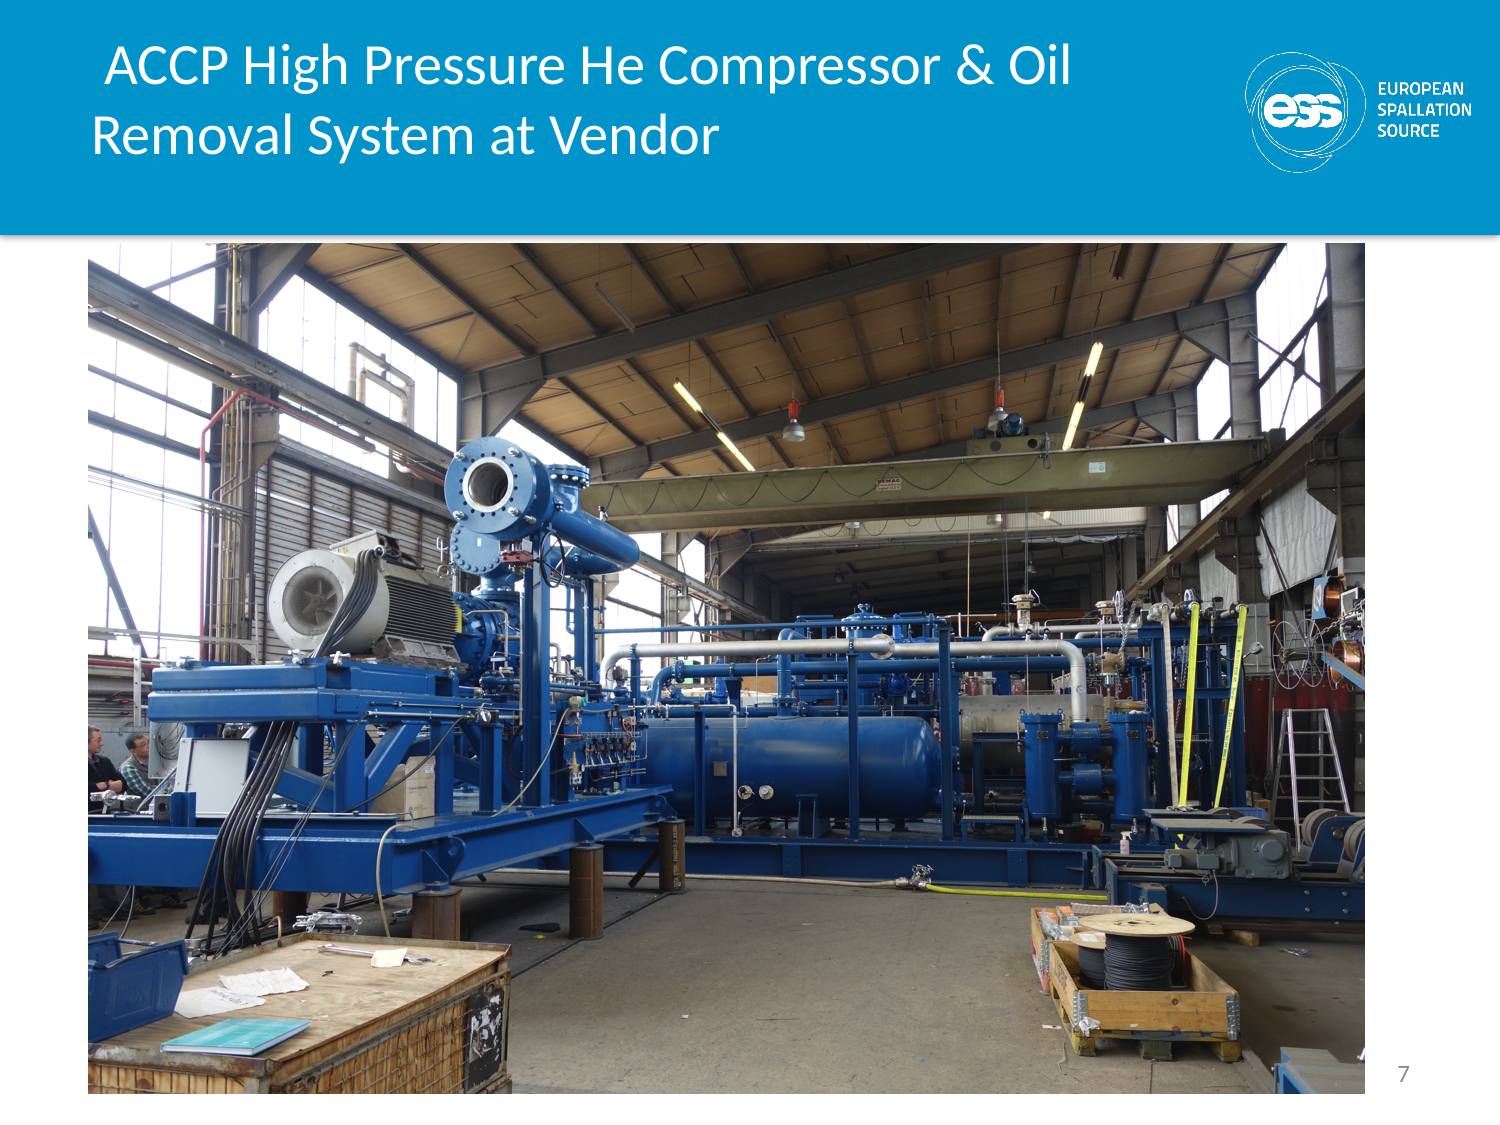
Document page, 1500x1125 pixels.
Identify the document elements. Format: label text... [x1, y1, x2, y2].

picture [1389, 104, 1393, 115]
picture [1398, 109, 1406, 115]
slide_number 7 [1365, 1042, 1425, 1103]
picture [88, 243, 1365, 1095]
picture [1264, 94, 1342, 127]
text_box ACCP High Pressure He Compressor & Oil Removal System at Vendor [76, 19, 1187, 174]
picture [1423, 83, 1430, 94]
picture [1400, 83, 1407, 94]
picture [1418, 104, 1423, 115]
picture [1409, 104, 1415, 115]
picture [1432, 125, 1438, 136]
picture [1454, 83, 1458, 94]
picture [1443, 86, 1450, 93]
picture [1422, 125, 1428, 134]
picture [1436, 104, 1444, 115]
picture [1379, 83, 1385, 94]
